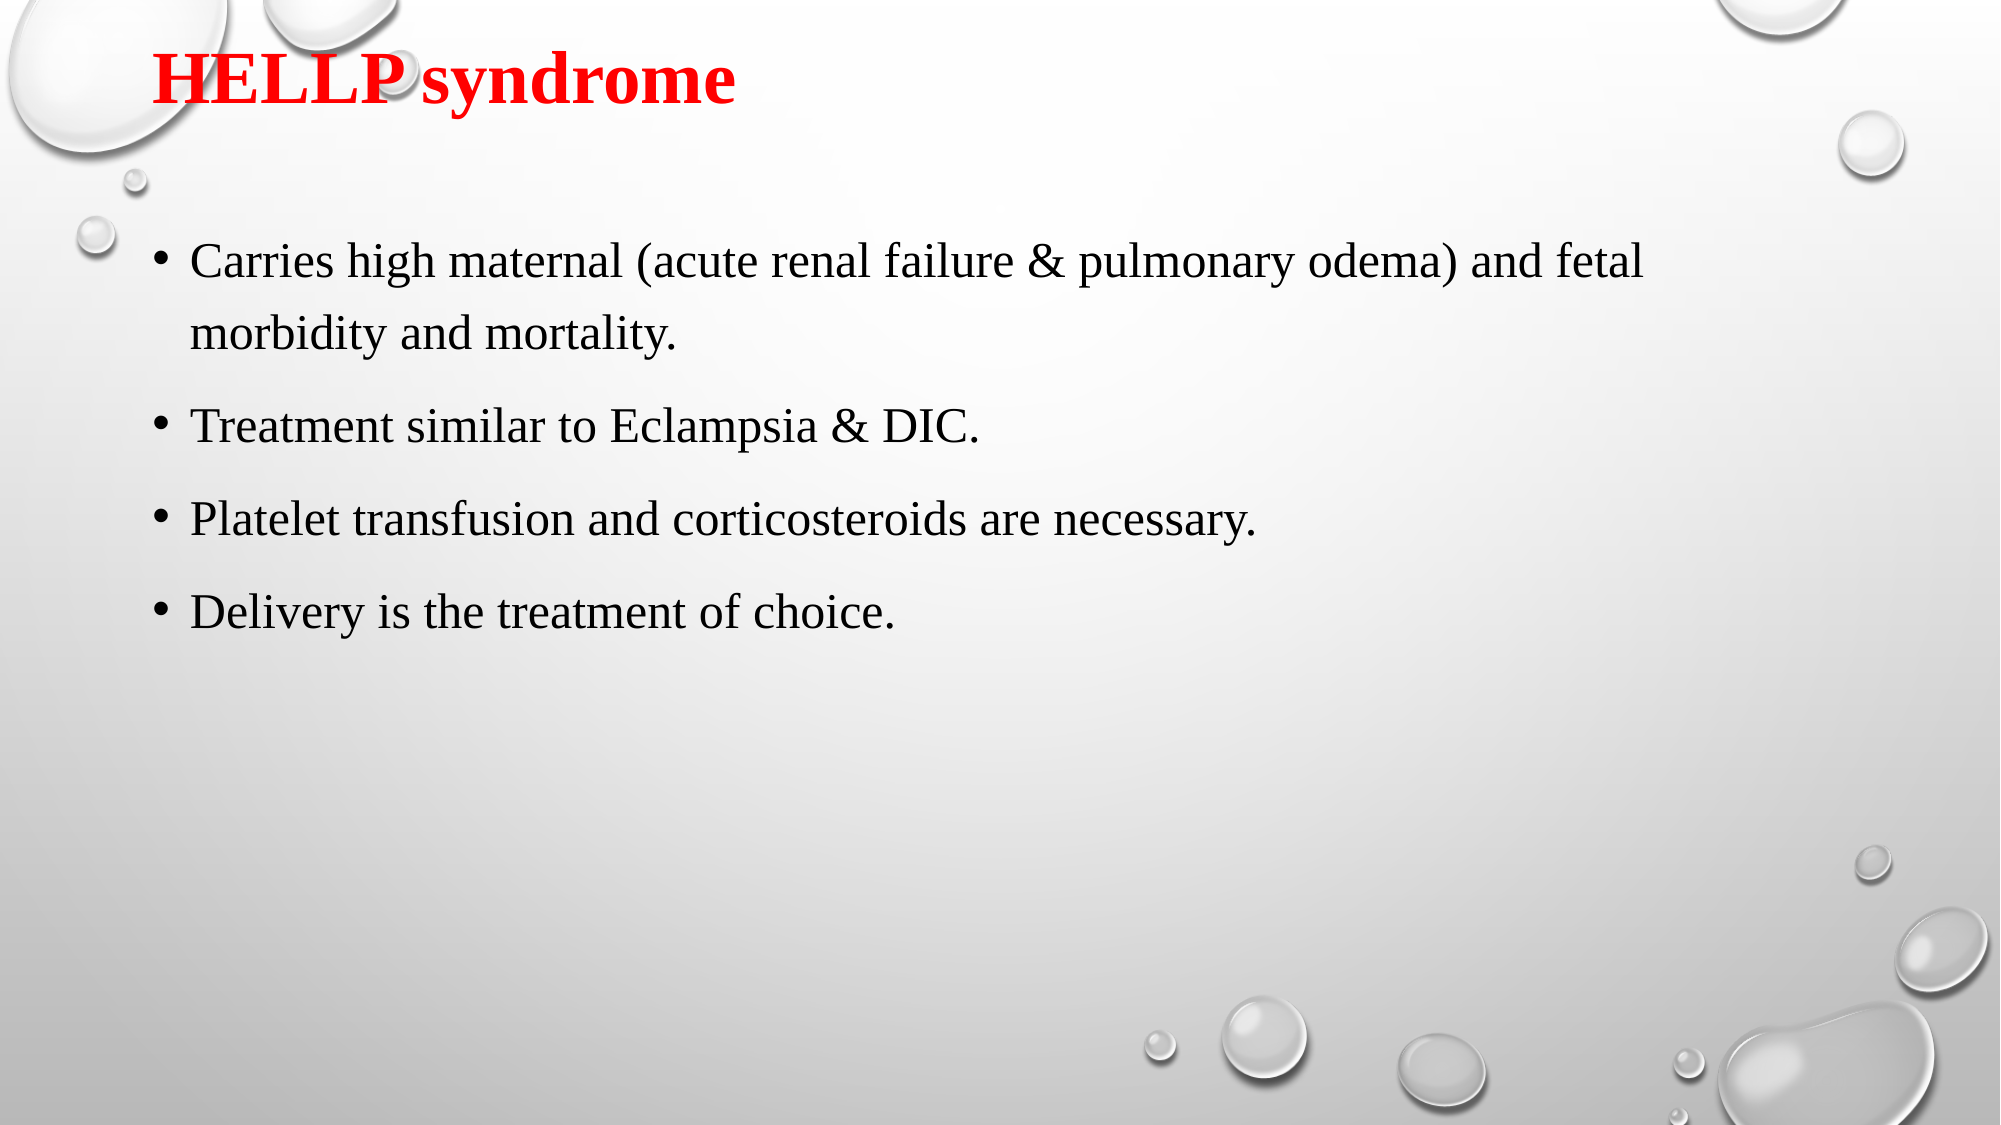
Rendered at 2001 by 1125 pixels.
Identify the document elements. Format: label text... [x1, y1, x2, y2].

title HELLP syndrome [137, 20, 1863, 137]
picture [0, 0, 2000, 1125]
list Carries high maternal (acute renal failure & pulmonary odema) and fetal morbidity and mortality. Treatment similar to Eclampsia & DIC. Platelet transfusion and corticosteroids are necessary. Delivery is the treatment of choice. [137, 137, 1863, 1091]
